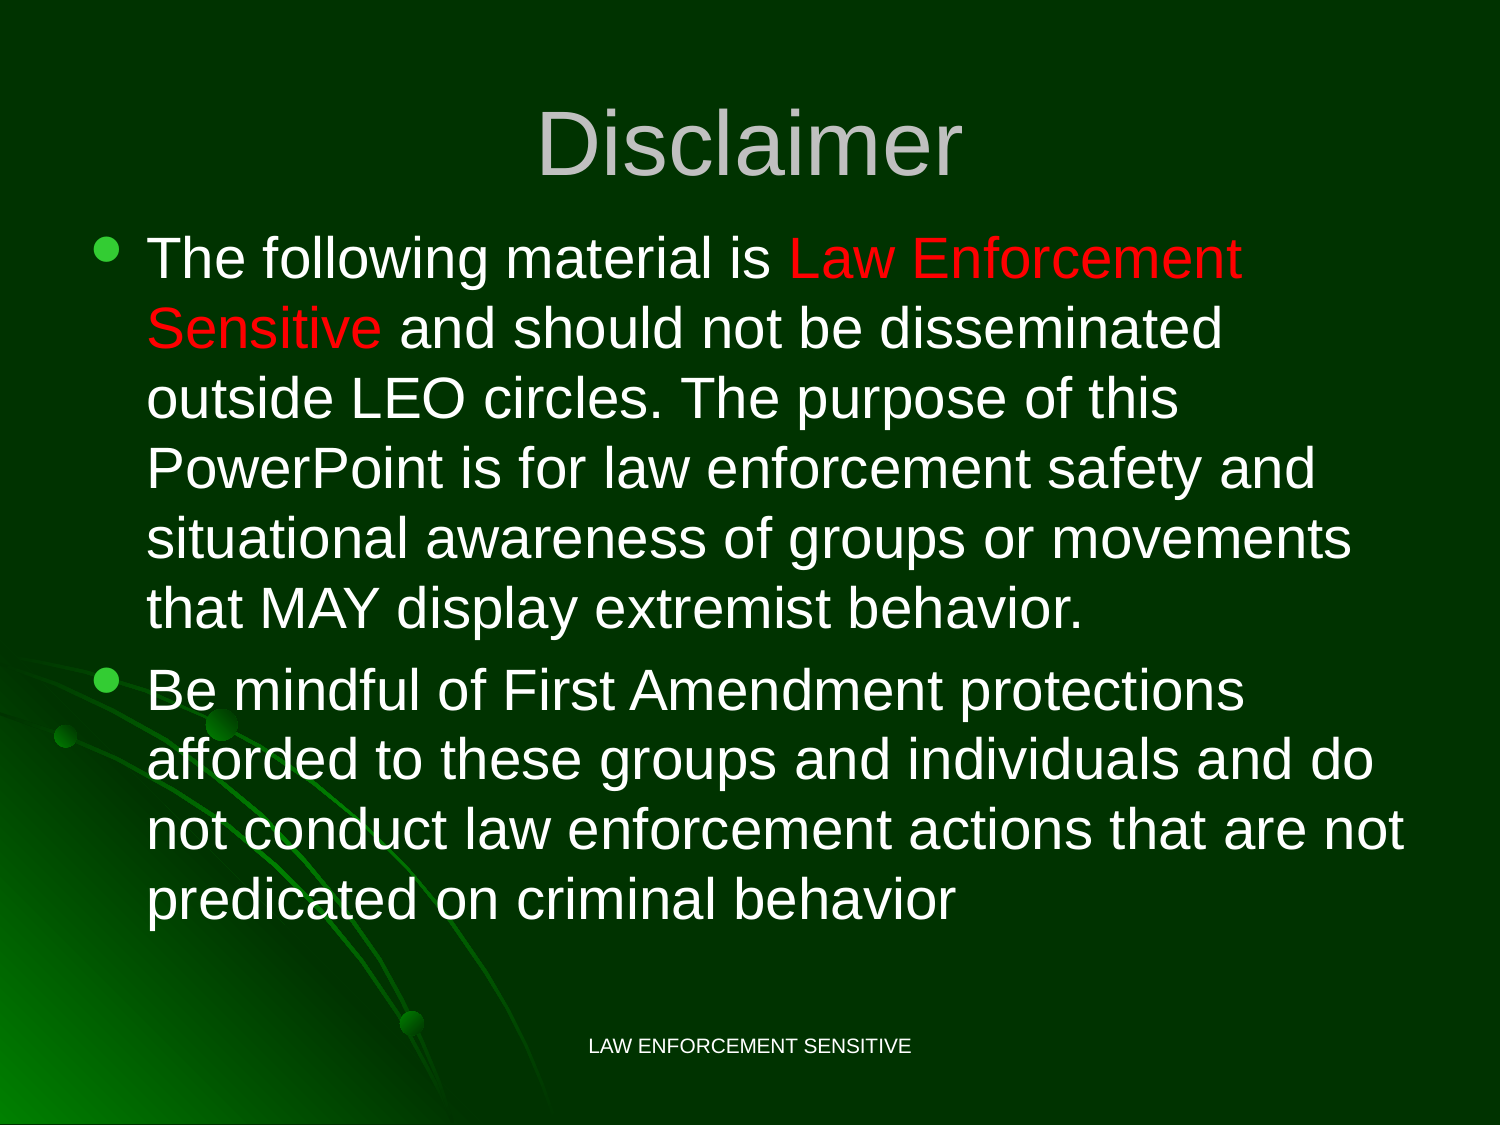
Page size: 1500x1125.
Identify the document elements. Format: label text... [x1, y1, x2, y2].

list The following material is Law Enforcement Sensitive and should not be disseminated outside LEO circles. The purpose of this PowerPoint is for law enforcement safety and situational awareness of groups or movements that MAY display extremist behavior. Be mindful of First Amendment protections afforded to these groups and individuals and do not conduct law enforcement actions that are not predicated on criminal behavior [74, 212, 1426, 956]
title Disclaimer [74, 45, 1426, 212]
footer LAW ENFORCEMENT SENSITIVE [512, 1024, 988, 1101]
